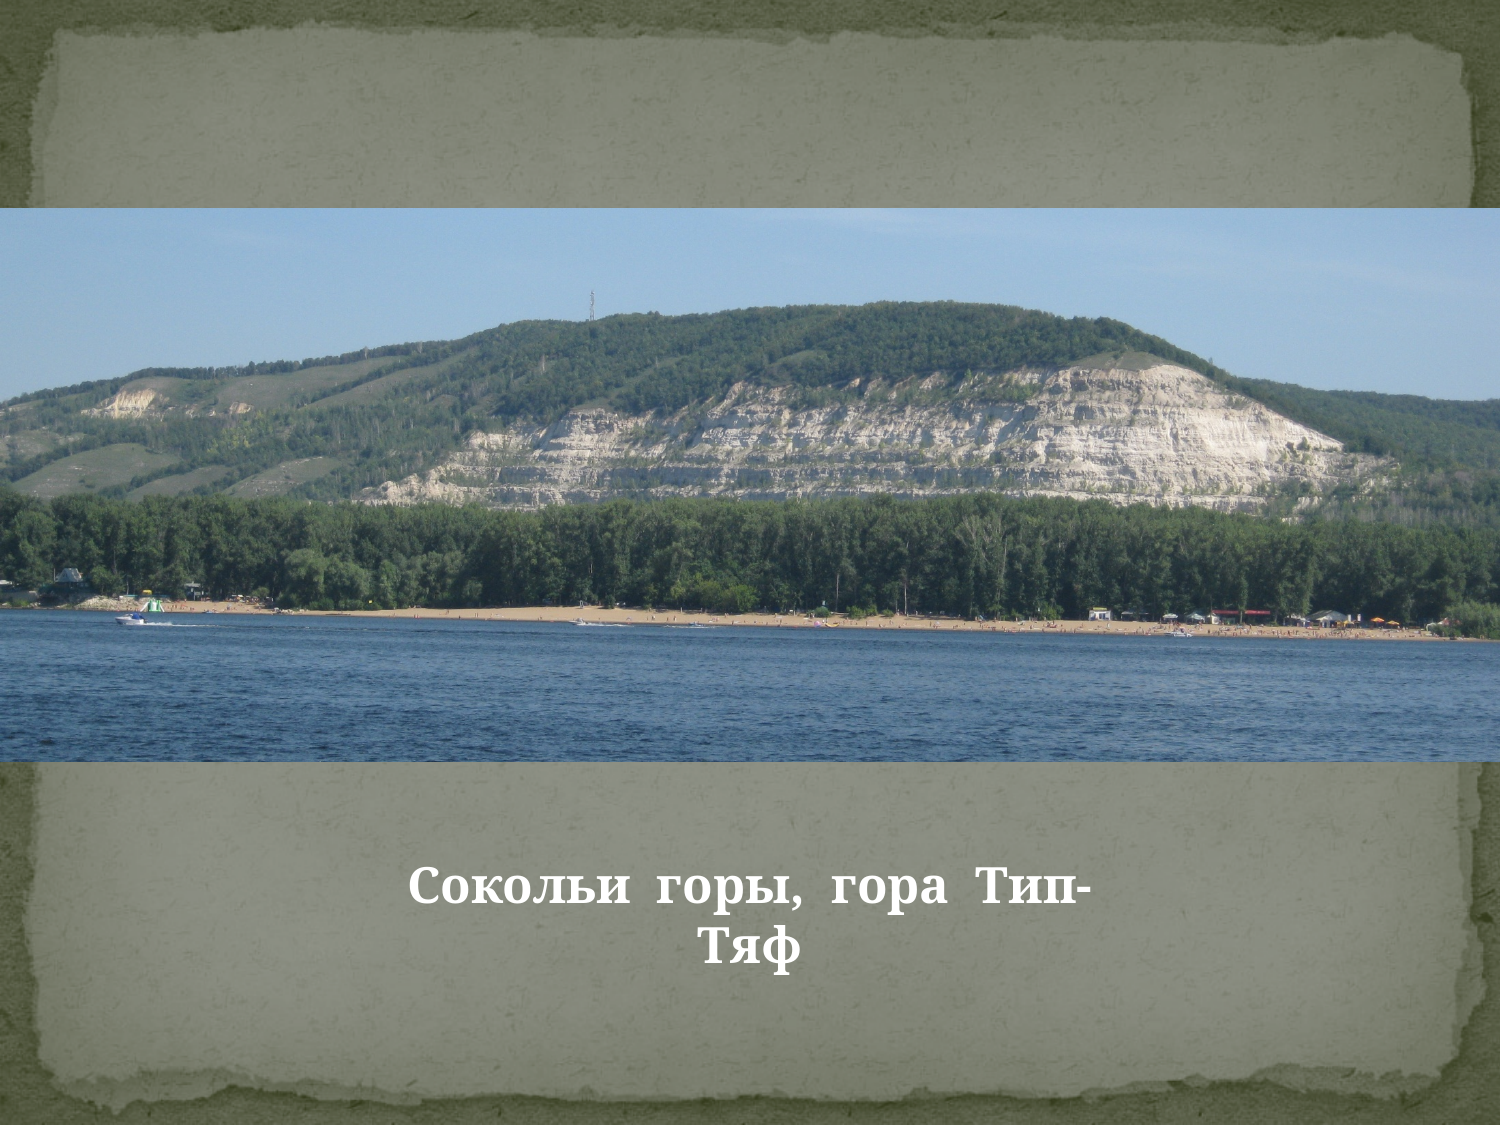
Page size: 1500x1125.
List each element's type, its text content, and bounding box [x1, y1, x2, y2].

text_box Сокольи горы, гора Тип-Тяф [360, 845, 1140, 981]
picture [0, 208, 1500, 763]
